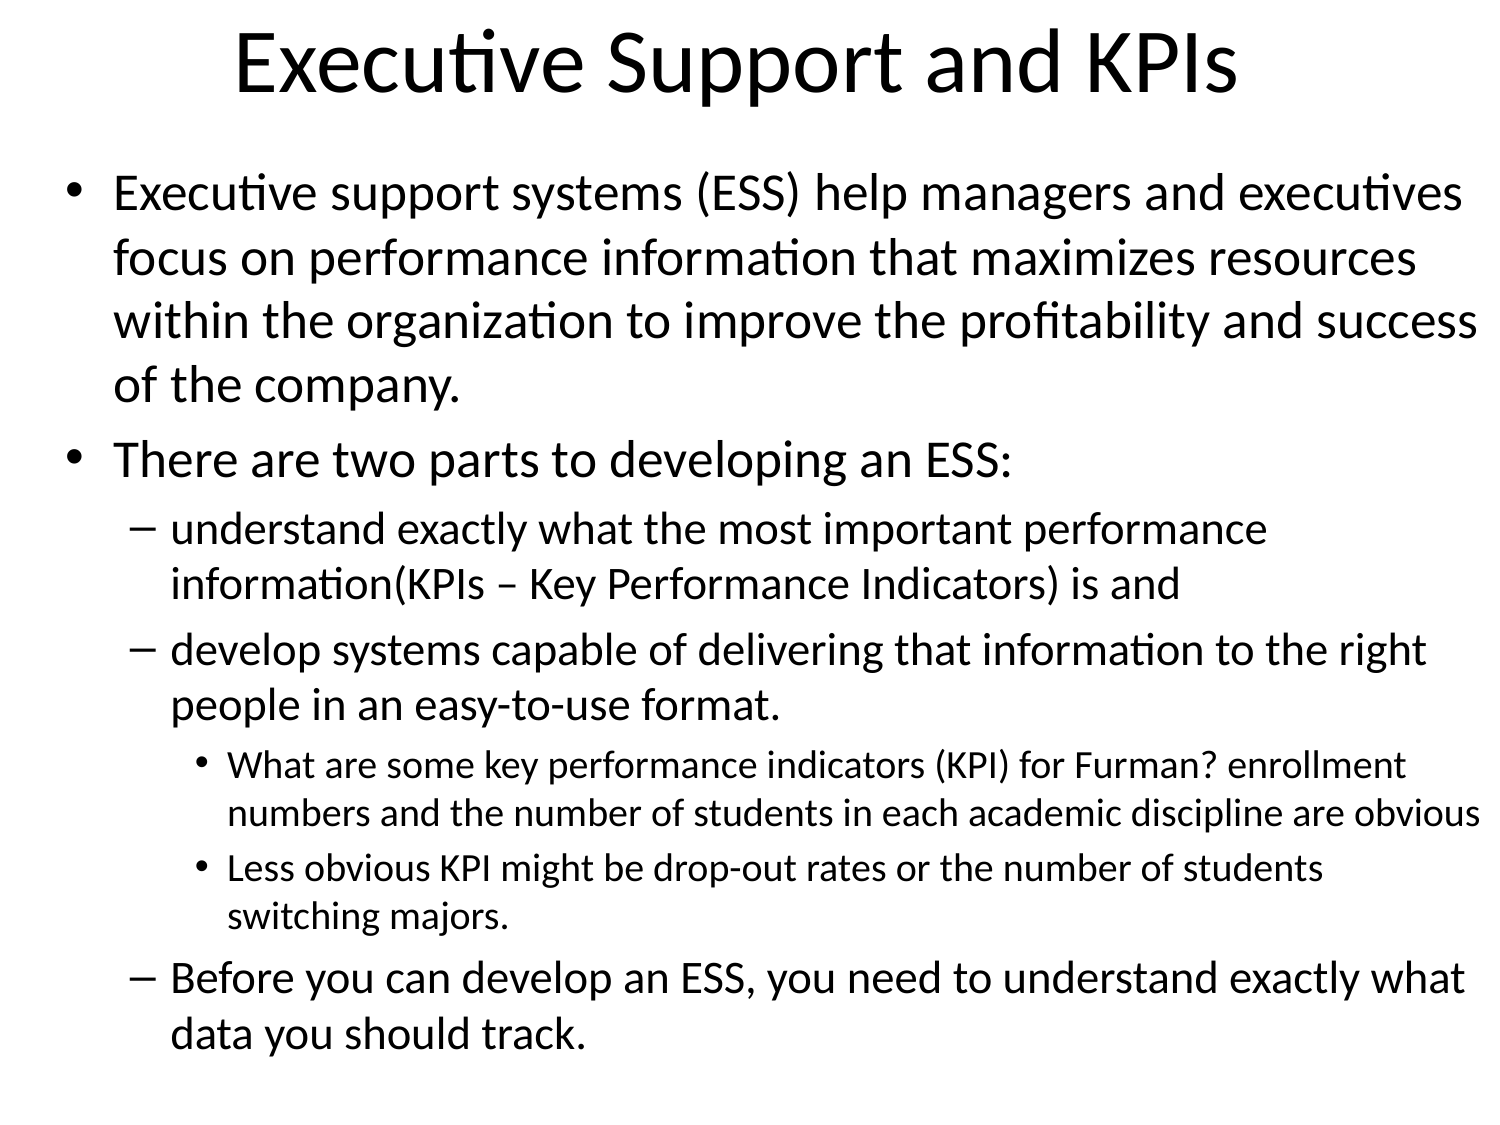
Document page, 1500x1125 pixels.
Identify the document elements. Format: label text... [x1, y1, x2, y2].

title Executive Support and KPIs [62, 0, 1413, 149]
list Executive support systems (ESS) help managers and executives focus on performance information that maximizes resources within the organization to improve the profitability and success of the company. There are two parts to developing an ESS: understand exactly what the most important performance information(KPIs – Key Performance Indicators) is and develop systems capable of delivering that information to the right people in an easy-to-use format. What are some key performance indicators (KPI) for Furman? enrollment numbers and the number of students in each academic discipline are obvious Less obvious KPI might be drop-out rates or the number of students switching majors. Before you can develop an ESS, you need to understand exactly what data you should track. [50, 149, 1500, 1100]
